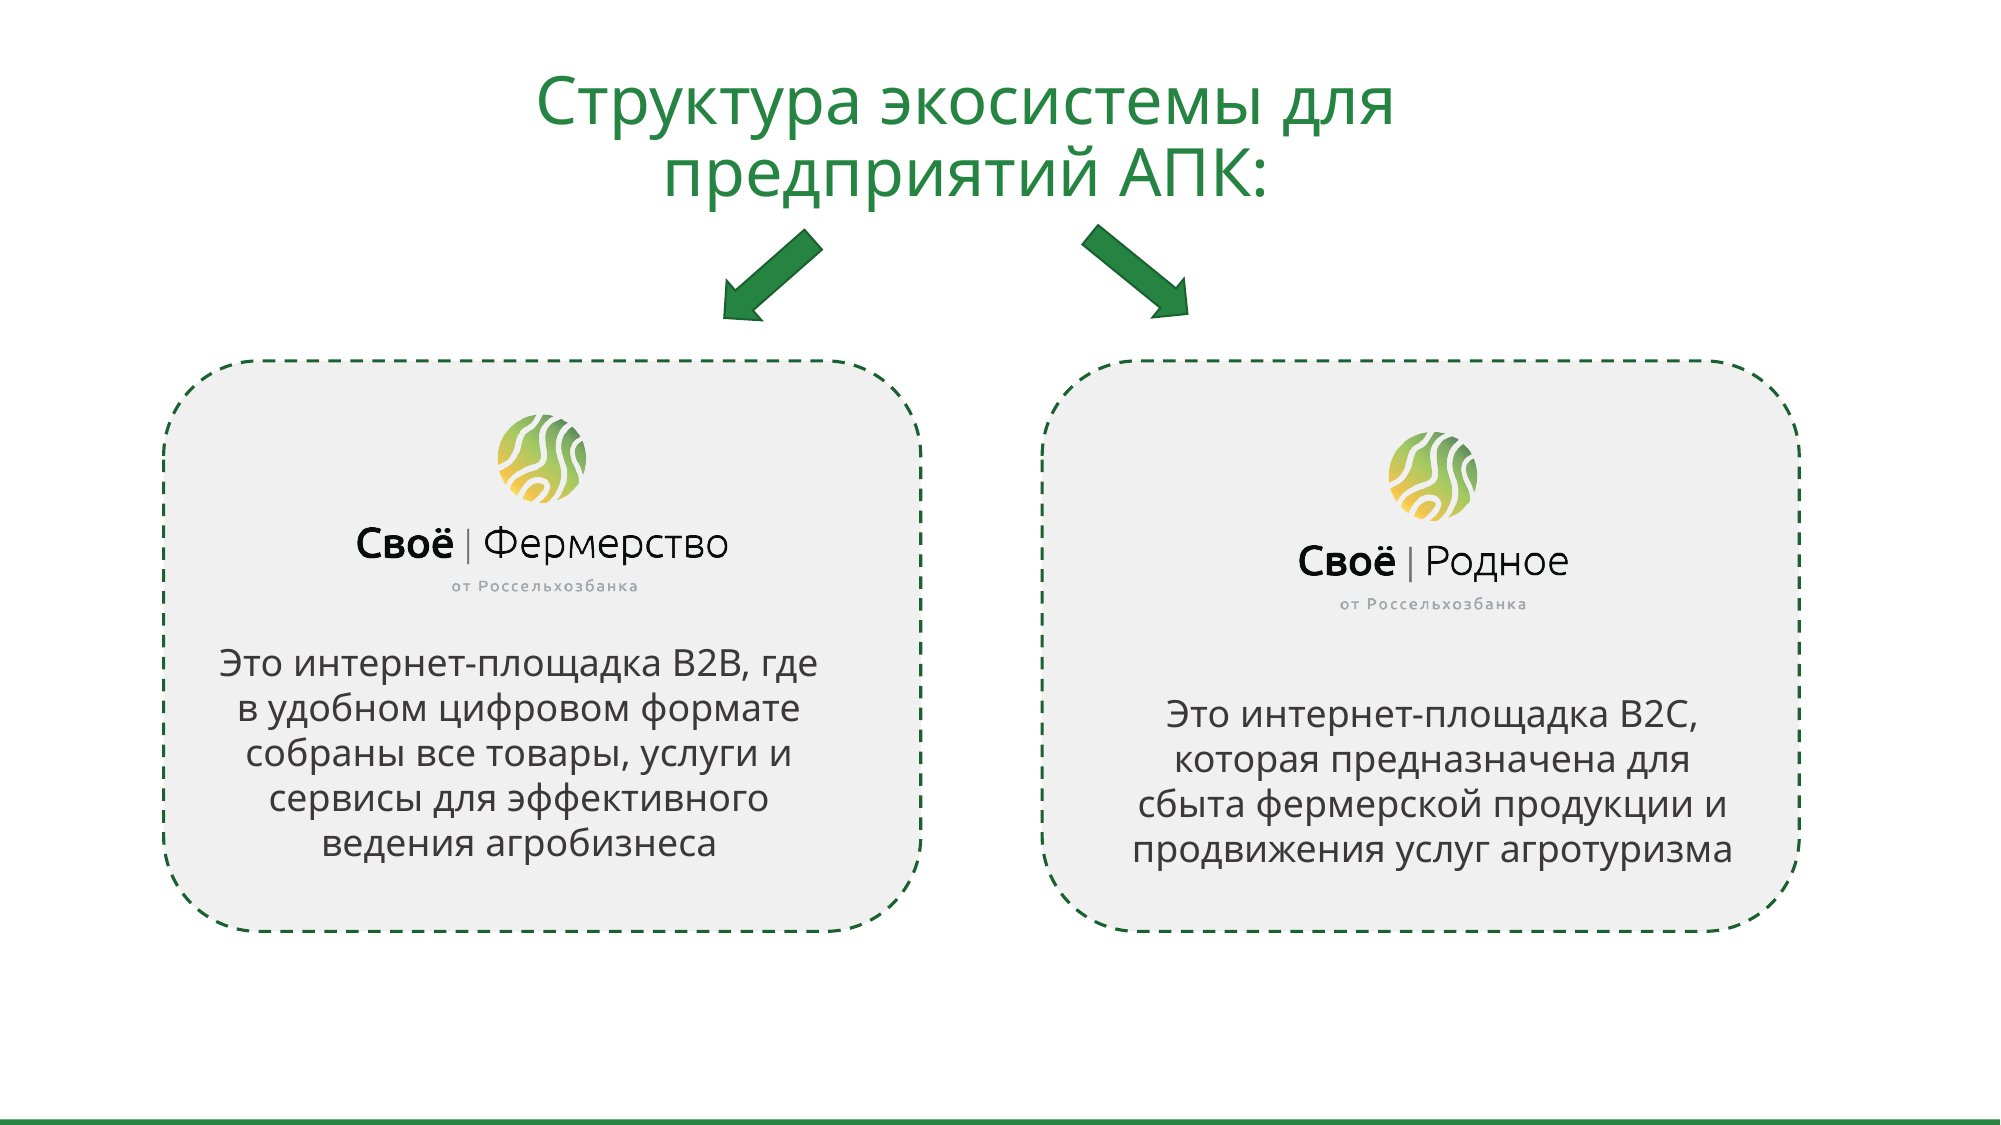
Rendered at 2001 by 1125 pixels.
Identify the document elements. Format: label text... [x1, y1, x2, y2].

text_box [723, 228, 824, 322]
text_box [1041, 359, 1801, 933]
text_box Это интернет-площадка В2В, где в удобном цифровом формате собраны все товары, услуги и сервисы для эффективного ведения агробизнеса [192, 631, 846, 872]
picture [1296, 387, 1570, 610]
text_box [0, 1118, 2000, 1125]
title Структура экосистемы для предприятий АПК: [427, 62, 1506, 216]
picture [354, 370, 730, 593]
text_box [162, 359, 922, 933]
text_box [1080, 223, 1189, 319]
text_box Это интернет-площадка В2С, которая предназначена для сбыта фермерской продукции и продвижения услуг агротуризма [1106, 682, 1760, 878]
